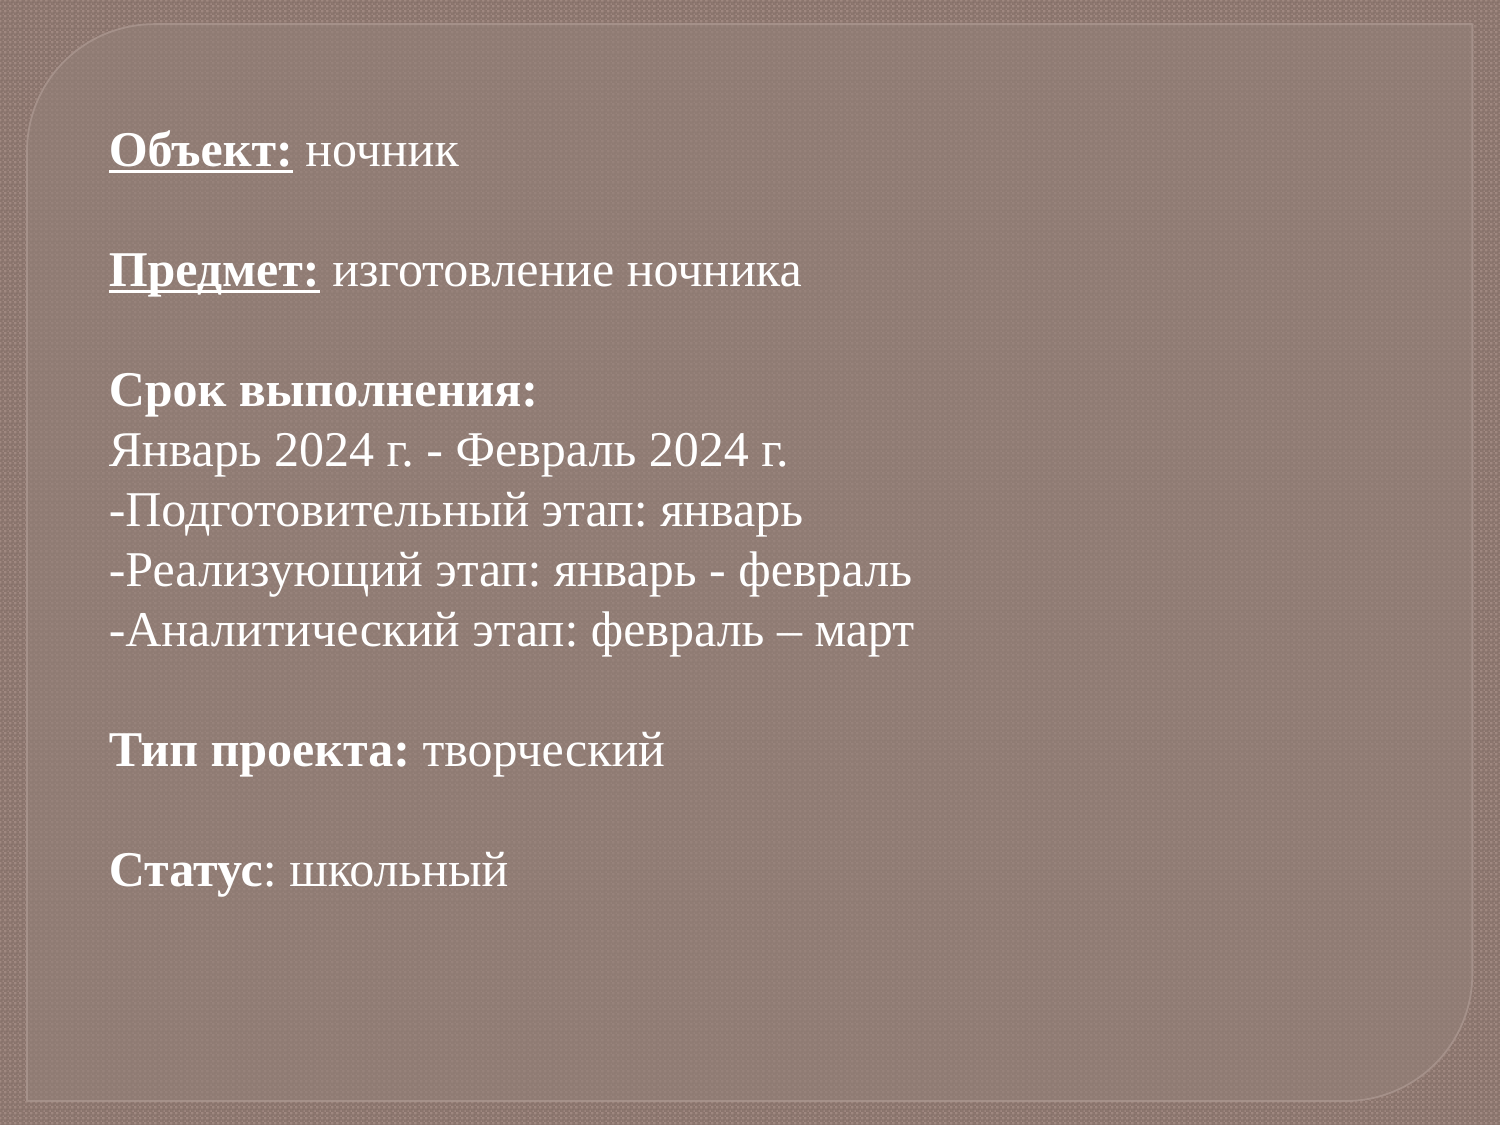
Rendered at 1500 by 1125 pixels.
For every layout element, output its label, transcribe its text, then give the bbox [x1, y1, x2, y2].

text_box Объект: ночник Предмет: изготовление ночника Срок выполнения: Январь 2024 г. - Февраль 2024 г. -Подготовительный этап: январь -Реализующий этап: январь - февраль -Аналитический этап: февраль – март Тип проекта: творческий Статус: школьный [93, 109, 1360, 905]
